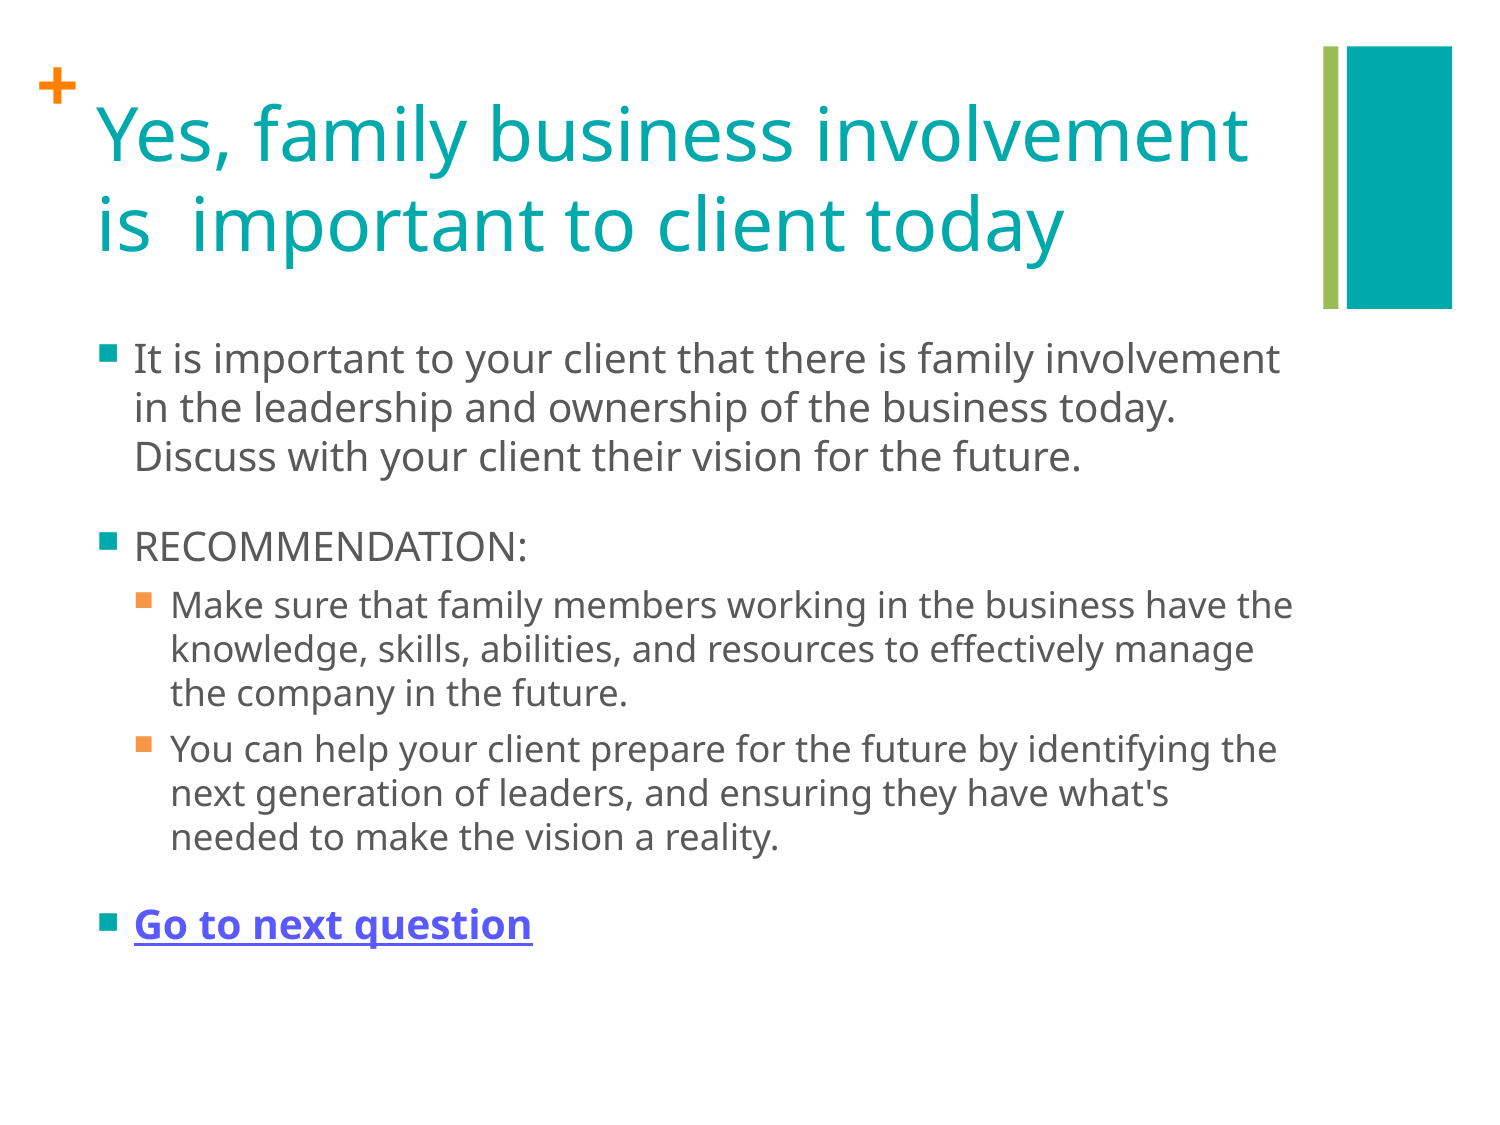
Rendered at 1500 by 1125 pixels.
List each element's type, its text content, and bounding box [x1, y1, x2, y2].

title Yes, family business involvement is important to client today [81, 79, 1322, 263]
list It is important to your client that there is family involvement in the leadership and ownership of the business today. Discuss with your client their vision for the future. RECOMMENDATION: Make sure that family members working in the business have the knowledge, skills, abilities, and resources to effectively manage the company in the future. You can help your client prepare for the future by identifying the next generation of leaders, and ensuring they have what's needed to make the vision a reality. Go to next question [81, 324, 1322, 1005]
